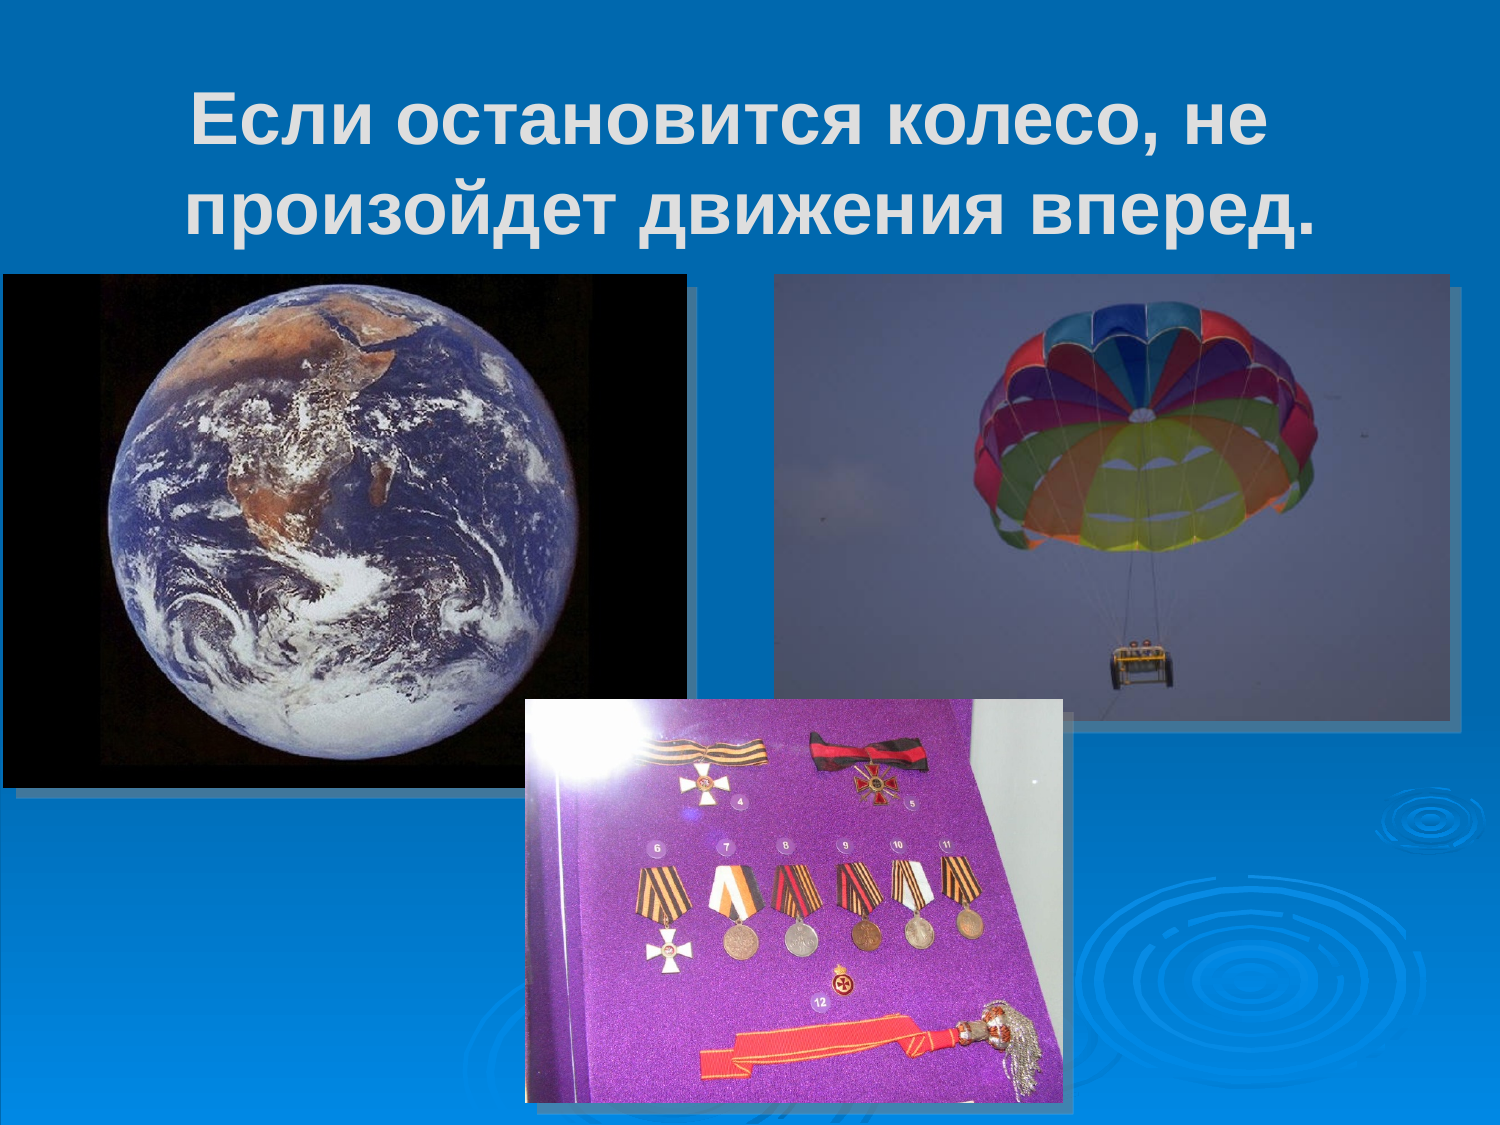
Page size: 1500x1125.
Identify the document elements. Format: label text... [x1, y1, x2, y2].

picture [3, 274, 1451, 1104]
list Если остановится колесо, не произойдет движения вперед. [112, 62, 1463, 806]
